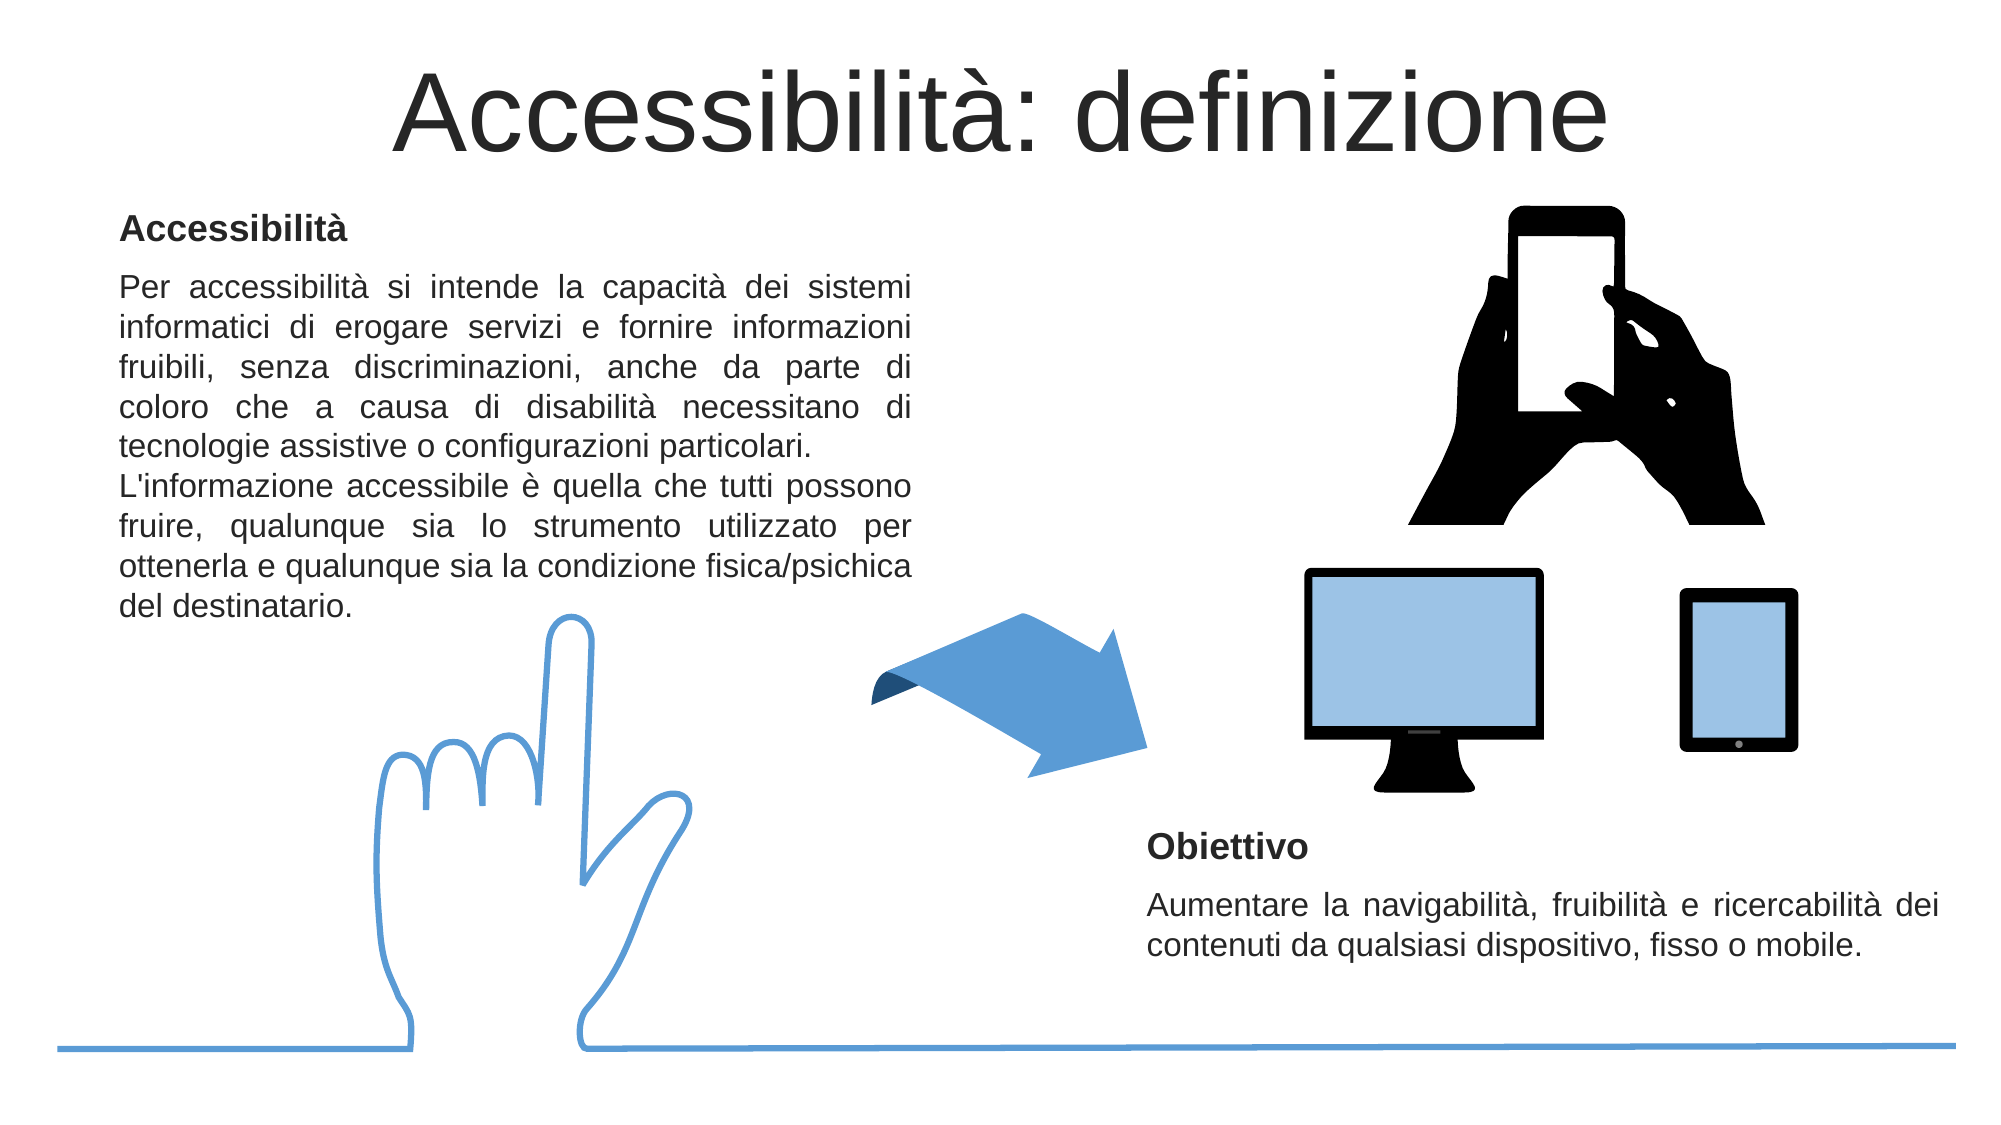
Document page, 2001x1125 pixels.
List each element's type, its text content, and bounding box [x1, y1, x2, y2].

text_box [104, 196, 929, 707]
text_box [1407, 205, 1766, 525]
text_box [1679, 588, 1799, 752]
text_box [934, 553, 1122, 822]
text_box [1304, 567, 1544, 793]
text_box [1131, 814, 1956, 1002]
list Accessibilità: definizione [53, 55, 1952, 175]
text_box [57, 707, 1956, 1050]
